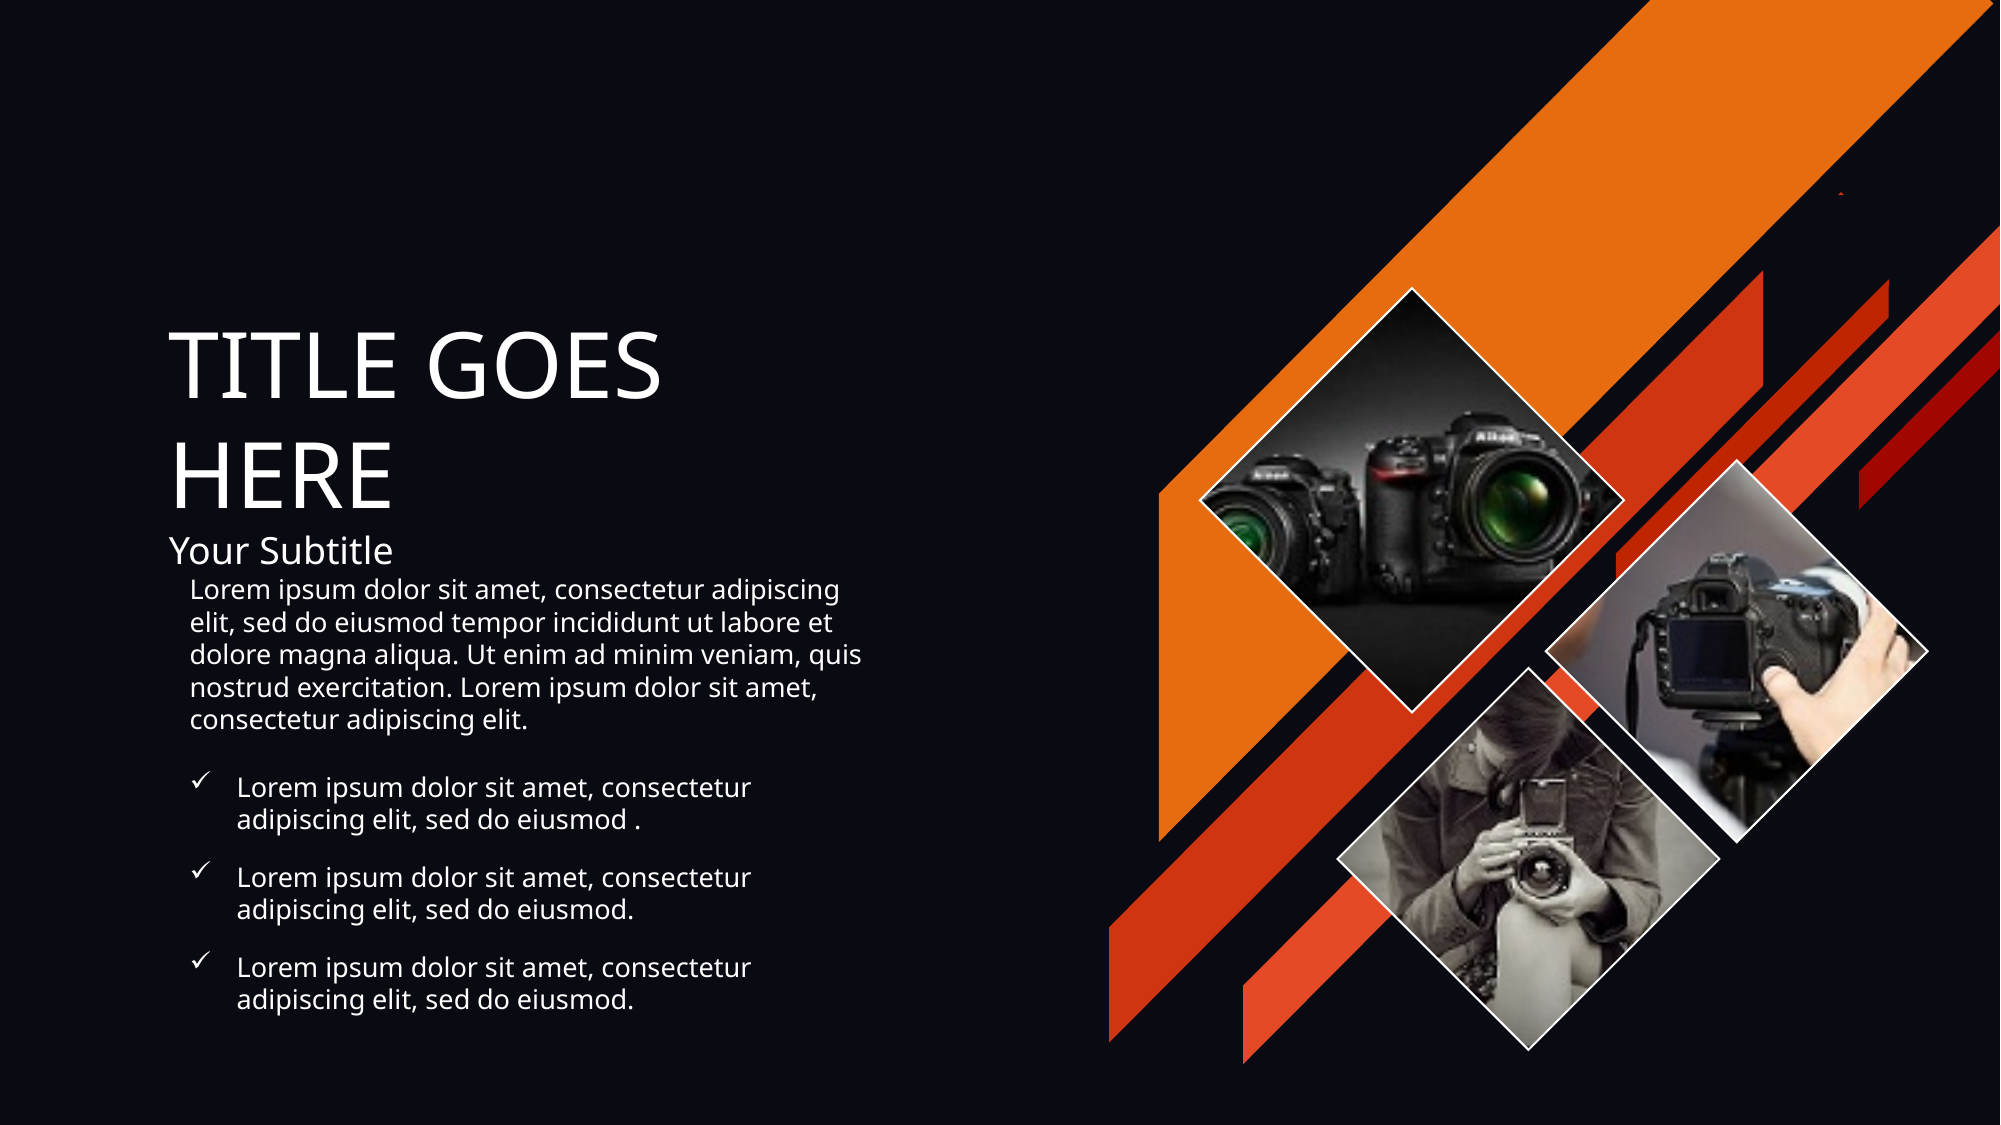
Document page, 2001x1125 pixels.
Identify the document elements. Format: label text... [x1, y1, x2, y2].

text_box TITLE GOES HERE Your Subtitle [154, 299, 913, 580]
text_box [1544, 666, 1600, 723]
text_box [1544, 458, 1930, 844]
text_box Lorem ipsum dolor sit amet, consectetur adipiscing elit, sed do eiusmod tempor incididunt ut labore et dolore magna aliqua. Ut enim ad minim veniam, quis nostrud exercitation. Lorem ipsum dolor sit amet, consectetur adipiscing elit. Lorem ipsum dolor sit amet, consectetur adipiscing elit, sed do eiusmod . Lorem ipsum dolor sit amet, consectetur adipiscing elit, sed do eiusmod. Lorem ipsum dolor sit amet, consectetur adipiscing elit, sed do eiusmod. [174, 565, 890, 1023]
text_box [1751, 223, 2000, 514]
text_box [1857, 328, 2000, 513]
text_box [1336, 666, 1721, 1052]
text_box [1614, 276, 1890, 580]
text_box [1108, 267, 1765, 1046]
text_box [1242, 875, 1393, 1067]
text_box [1198, 286, 1626, 714]
text_box [1835, 190, 1847, 196]
text_box [1157, 0, 1995, 845]
